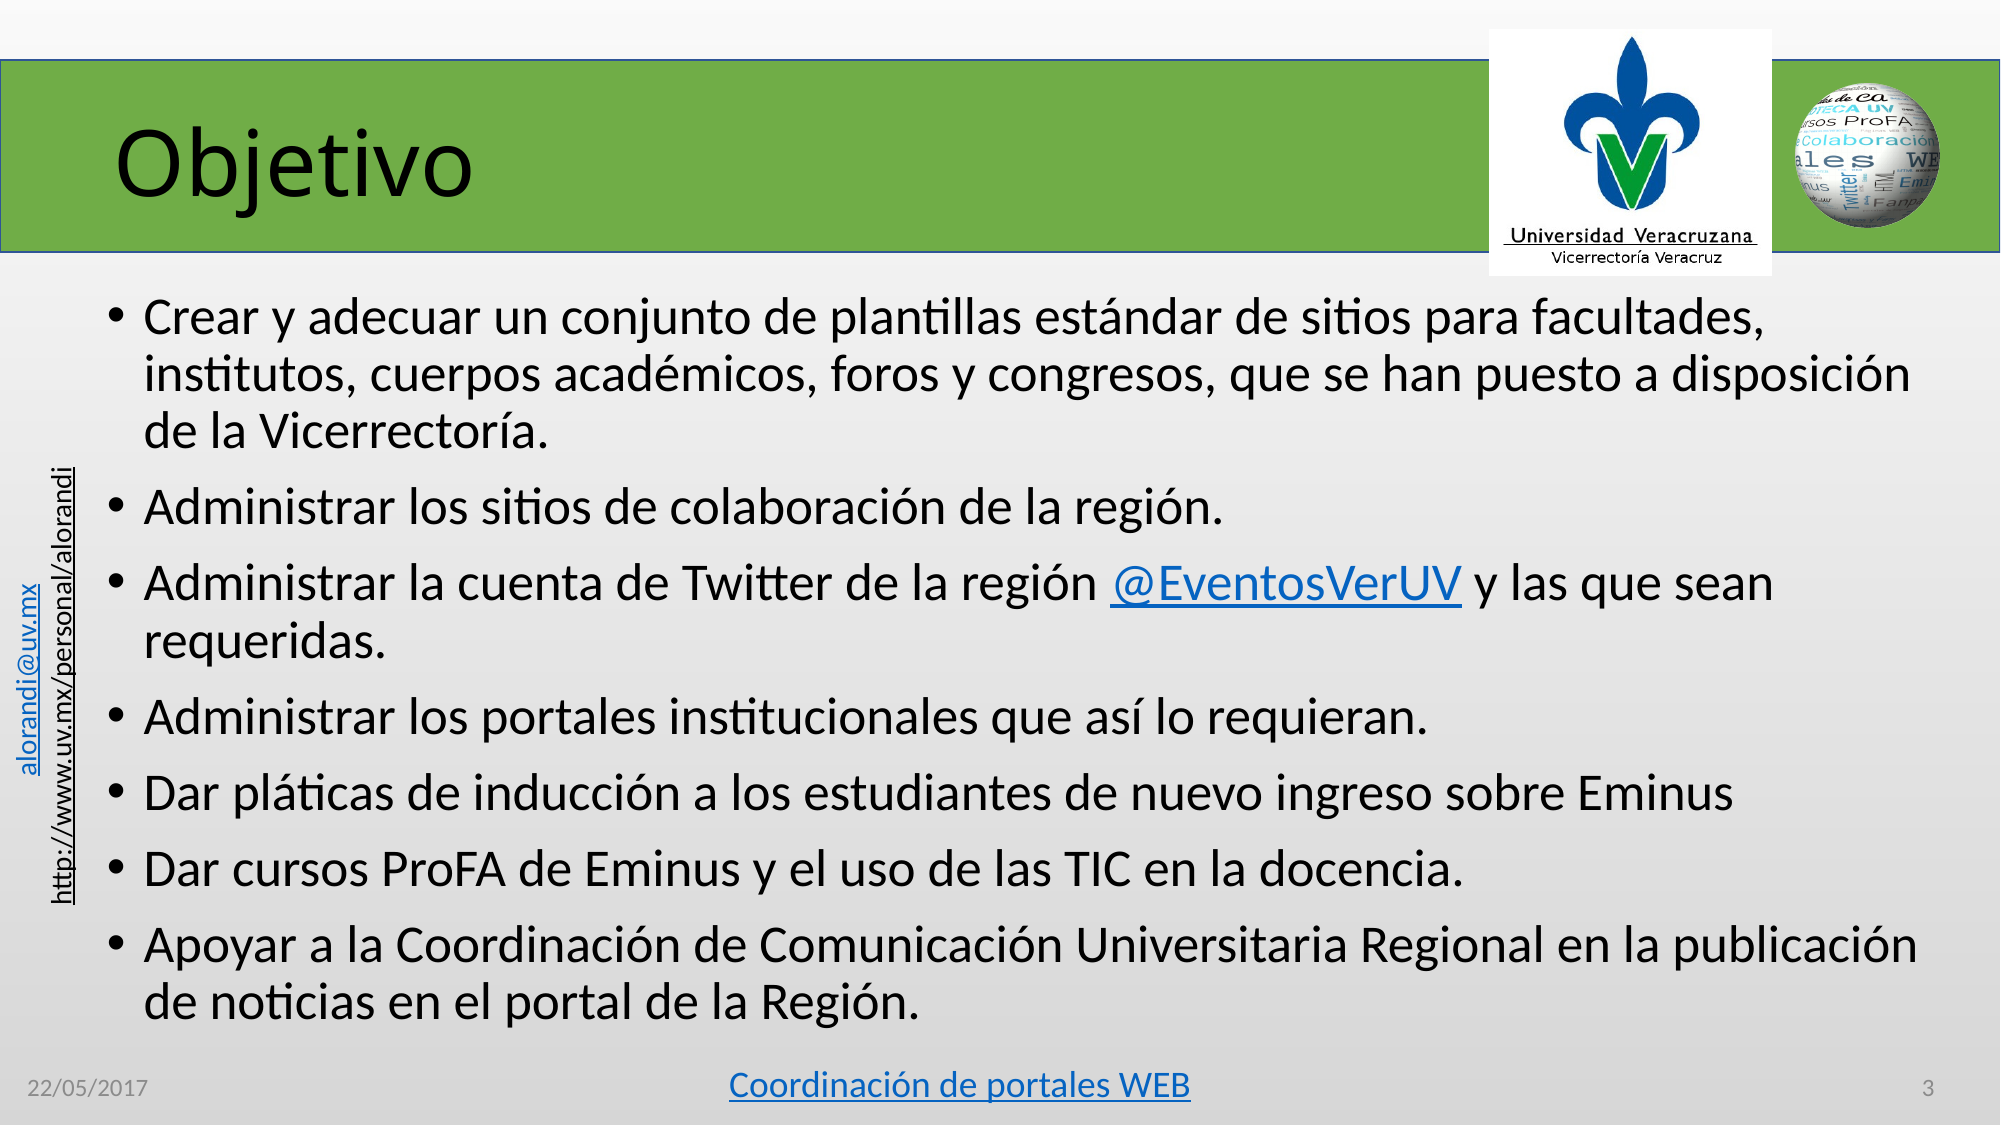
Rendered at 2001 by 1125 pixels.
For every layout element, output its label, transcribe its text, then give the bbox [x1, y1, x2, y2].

slide_number 3 [1795, 1056, 1950, 1117]
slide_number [11, 1056, 205, 1117]
list Crear y adecuar un conjunto de plantillas estándar de sitios para facultades, institutos, cuerpos académicos, foros y congresos, que se han puesto a disposición de la Vicerrectoría. Administrar los sitios de colaboración de la región. Administrar la cuenta de Twitter de la región @EventosVerUV y las que sean requeridas. Administrar los portales institucionales que así lo requieran. Dar pláticas de inducción a los estudiantes de nuevo ingreso sobre Eminus Dar cursos ProFA de Eminus y el uso de las TIC en la docencia. Apoyar a la Coordinación de Comunicación Universitaria Regional en la publicación de noticias en el portal de la Región. [91, 281, 1950, 1043]
picture [1489, 29, 1772, 276]
title Objetivo [98, 58, 1487, 276]
picture [1795, 83, 1940, 228]
